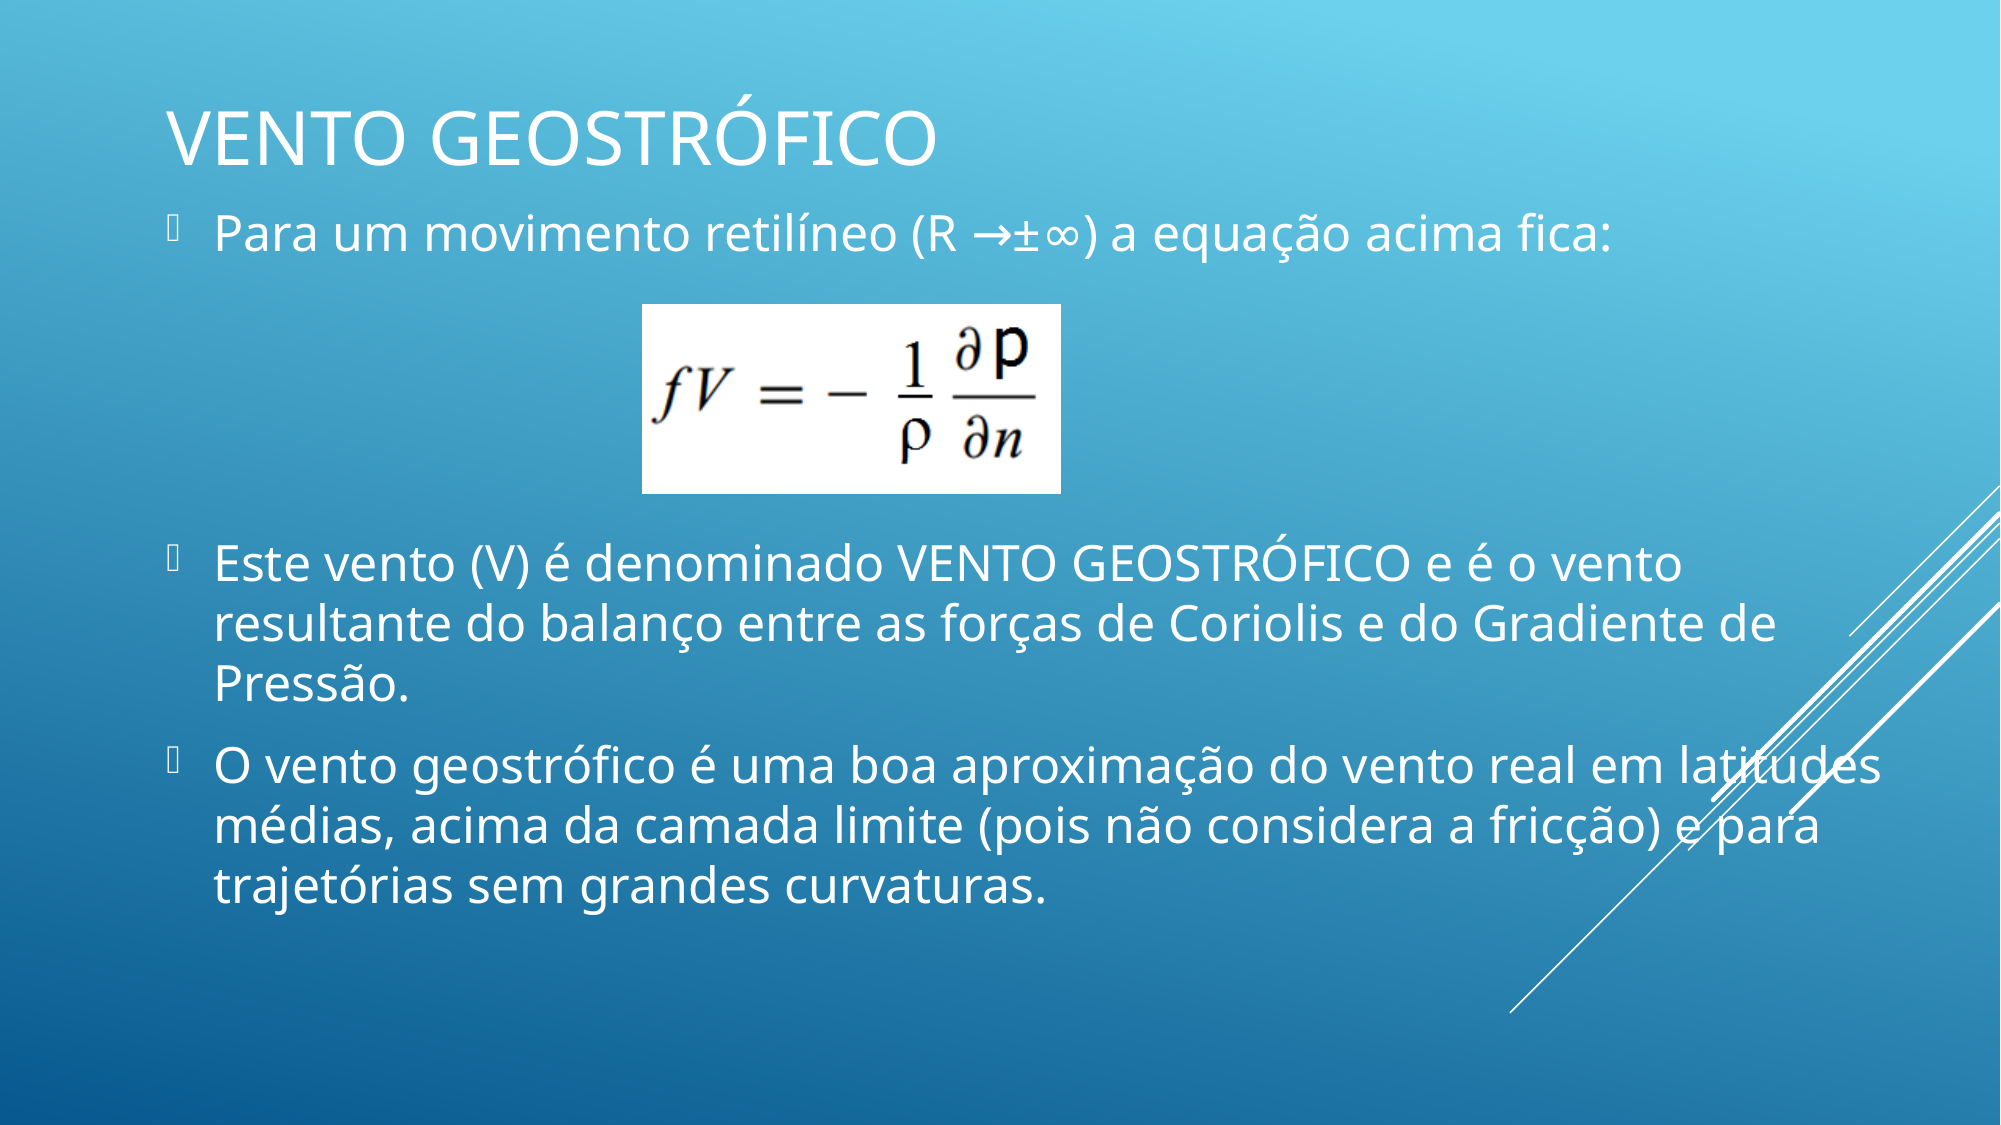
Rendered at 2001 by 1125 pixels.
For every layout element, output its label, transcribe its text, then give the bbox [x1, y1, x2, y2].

title Vento geostrófico [151, 11, 1552, 260]
list Para um movimento retilíneo (R →±∞) a equação acima fica: Este vento (V) é denominado VENTO GEOSTRÓFICO e é o vento resultante do balanço entre as forças de Coriolis e do Gradiente de Pressão. O vento geostrófico é uma boa aproximação do vento real em latitudes médias, acima da camada limite (pois não considera a fricção) e para trajetórias sem grandes curvaturas. [151, 416, 1907, 1029]
picture [641, 304, 1062, 495]
